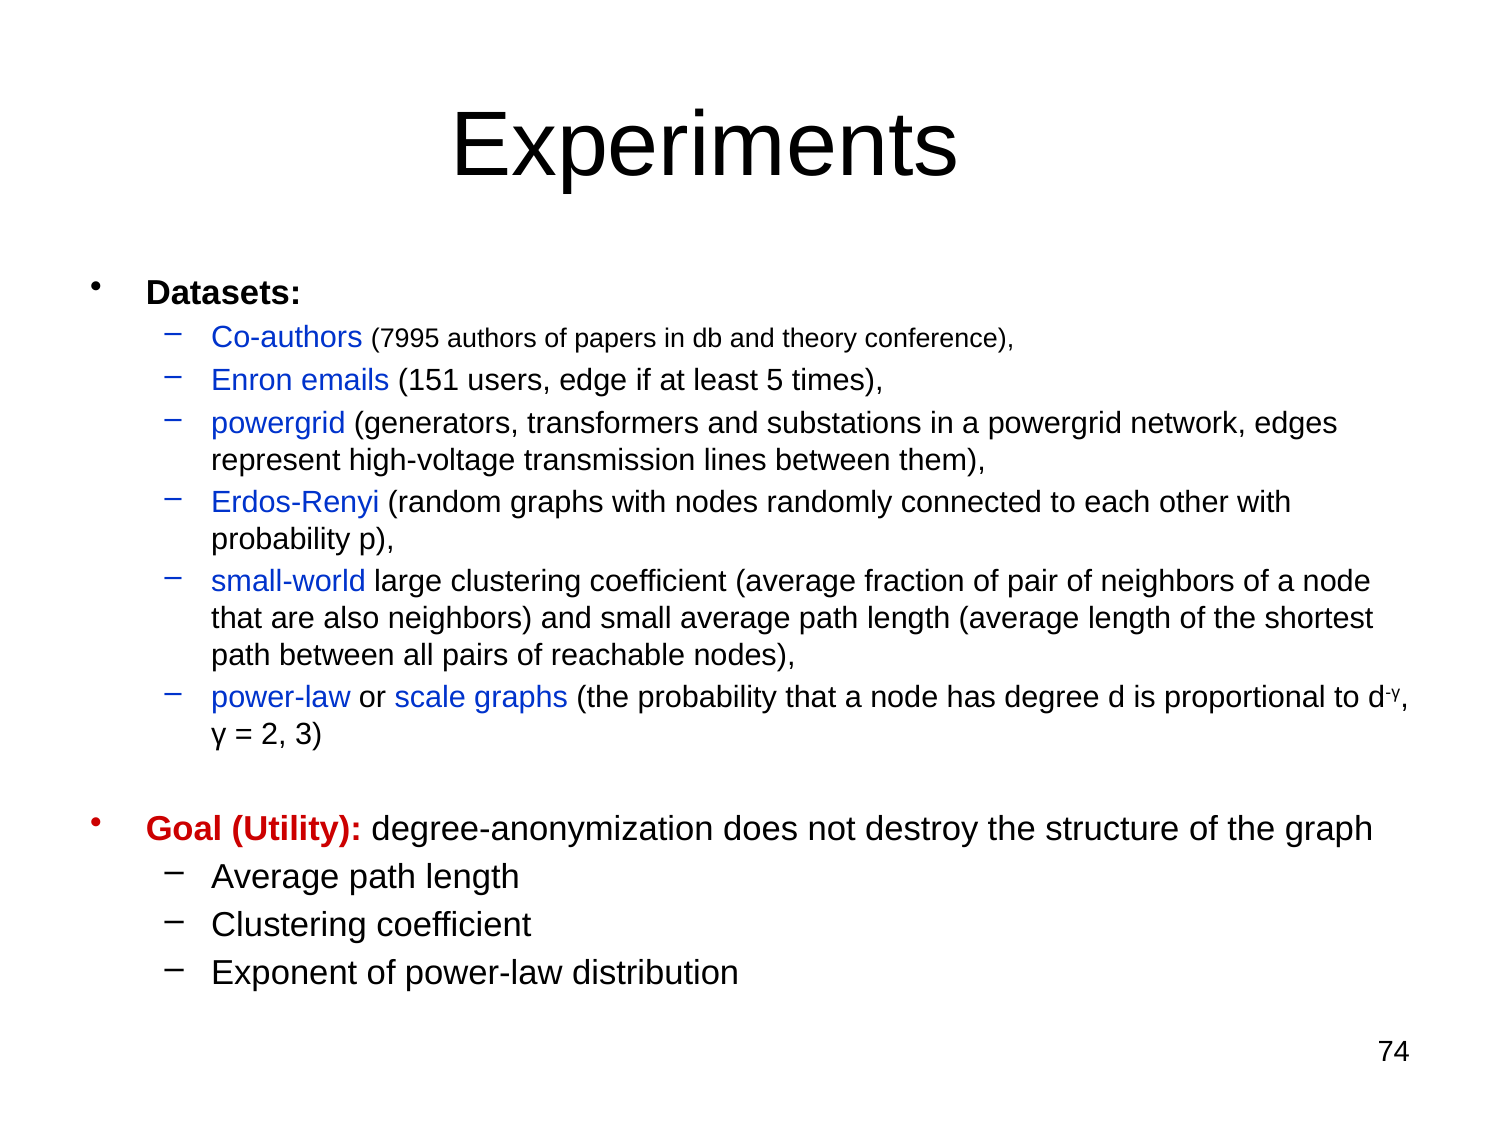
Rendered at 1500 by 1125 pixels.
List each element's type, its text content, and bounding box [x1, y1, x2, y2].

list Datasets: Co-authors (7995 authors of papers in db and theory conference), Enron emails (151 users, edge if at least 5 times), powergrid (generators, transformers and substations in a powergrid network, edges represent high-voltage transmission lines between them), Erdos-Renyi (random graphs with nodes randomly connected to each other with probability p), small-world large clustering coefficient (average fraction of pair of neighbors of a node that are also neighbors) and small average path length (average length of the shortest path between all pairs of reachable nodes), power-law or scale graphs (the probability that a node has degree d is proportional to d-γ, γ = 2, 3) Goal (Utility): degree-anonymization does not destroy the structure of the graph Average path length Clustering coefficient Exponent of power-law distribution [74, 262, 1426, 1006]
slide_number 74 [1074, 1024, 1426, 1103]
title Experiments [74, 44, 1426, 233]
